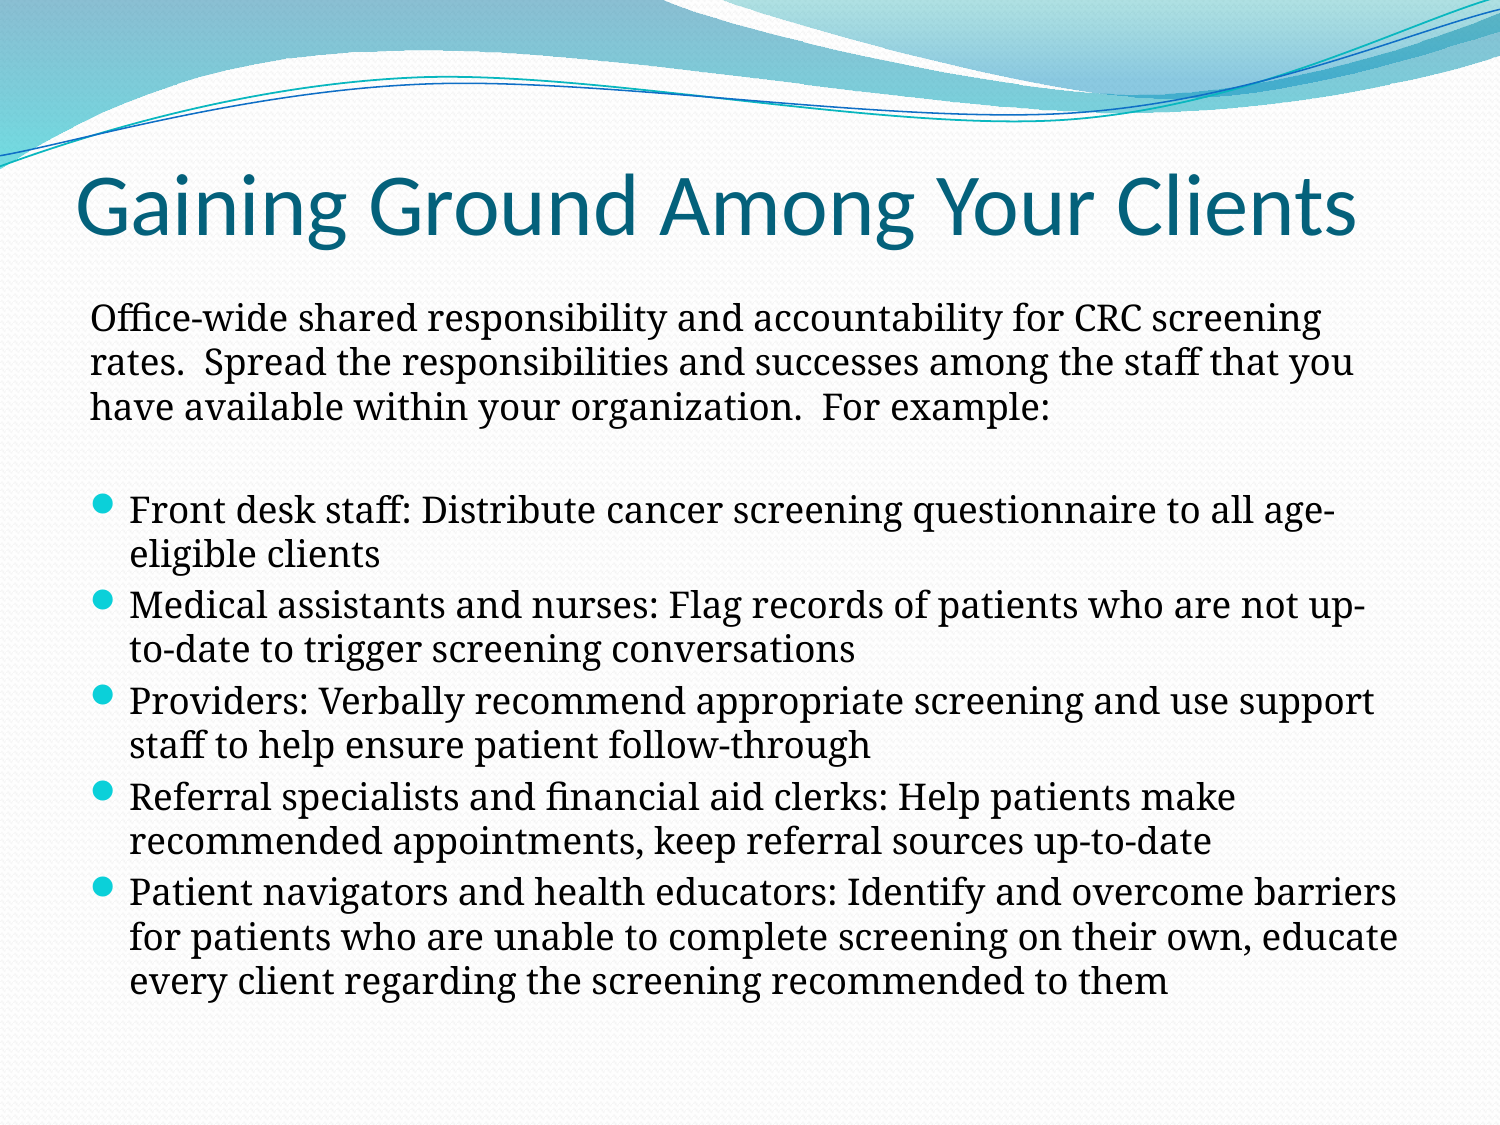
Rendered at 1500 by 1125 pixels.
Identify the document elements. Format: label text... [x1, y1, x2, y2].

list Office-wide shared responsibility and accountability for CRC screening rates. Spread the responsibilities and successes among the staff that you have available within your organization. For example: Front desk staff: Distribute cancer screening questionnaire to all age-eligible clients Medical assistants and nurses: Flag records of patients who are not up-to-date to trigger screening conversations Providers: Verbally recommend appropriate screening and use support staff to help ensure patient follow-through Referral specialists and financial aid clerks: Help patients make recommended appointments, keep referral sources up-to-date Patient navigators and health educators: Identify and overcome barriers for patients who are unable to complete screening on their own, educate every client regarding the screening recommended to them [75, 287, 1425, 1038]
title Gaining Ground Among Your Clients [75, 137, 1450, 253]
